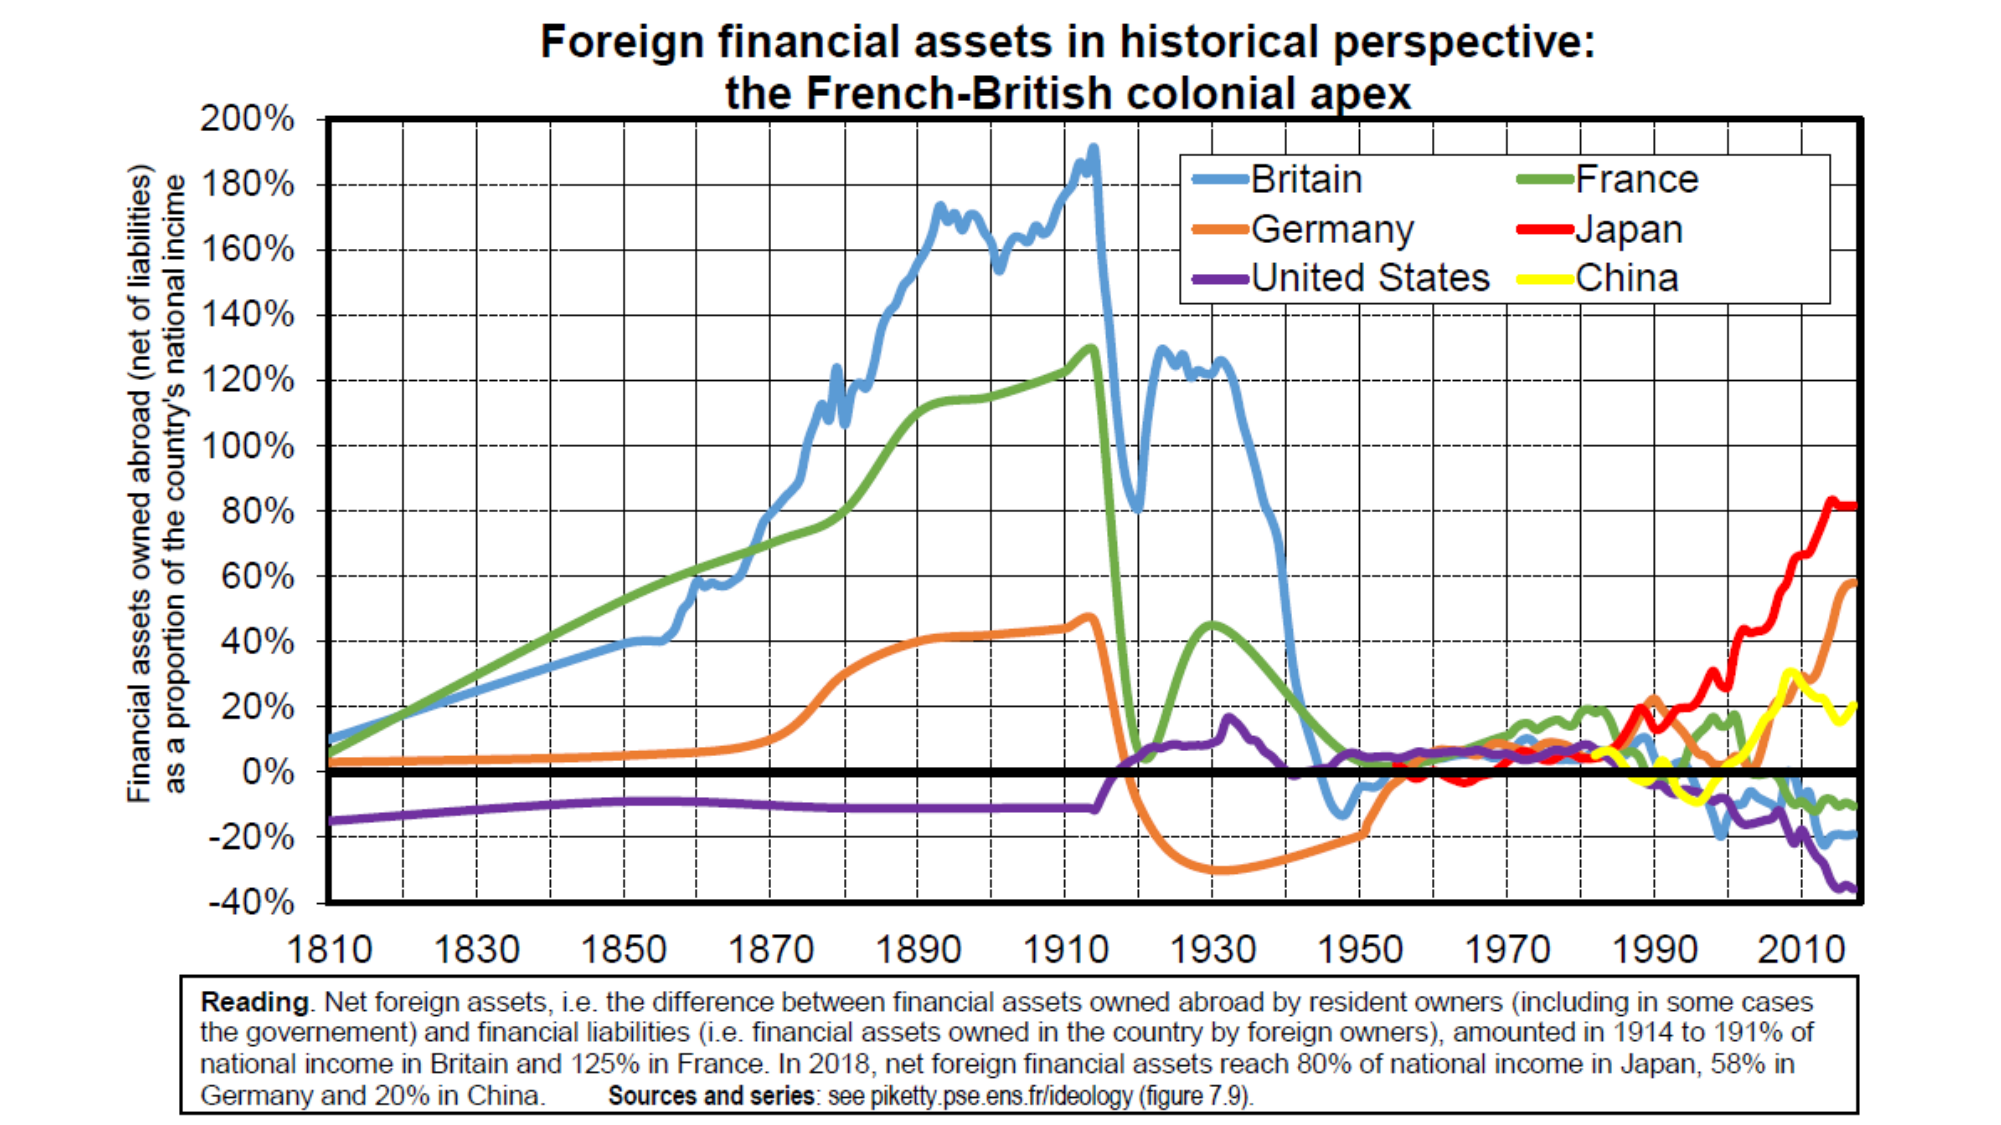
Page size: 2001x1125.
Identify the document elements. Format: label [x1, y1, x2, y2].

picture [111, 0, 1889, 1125]
